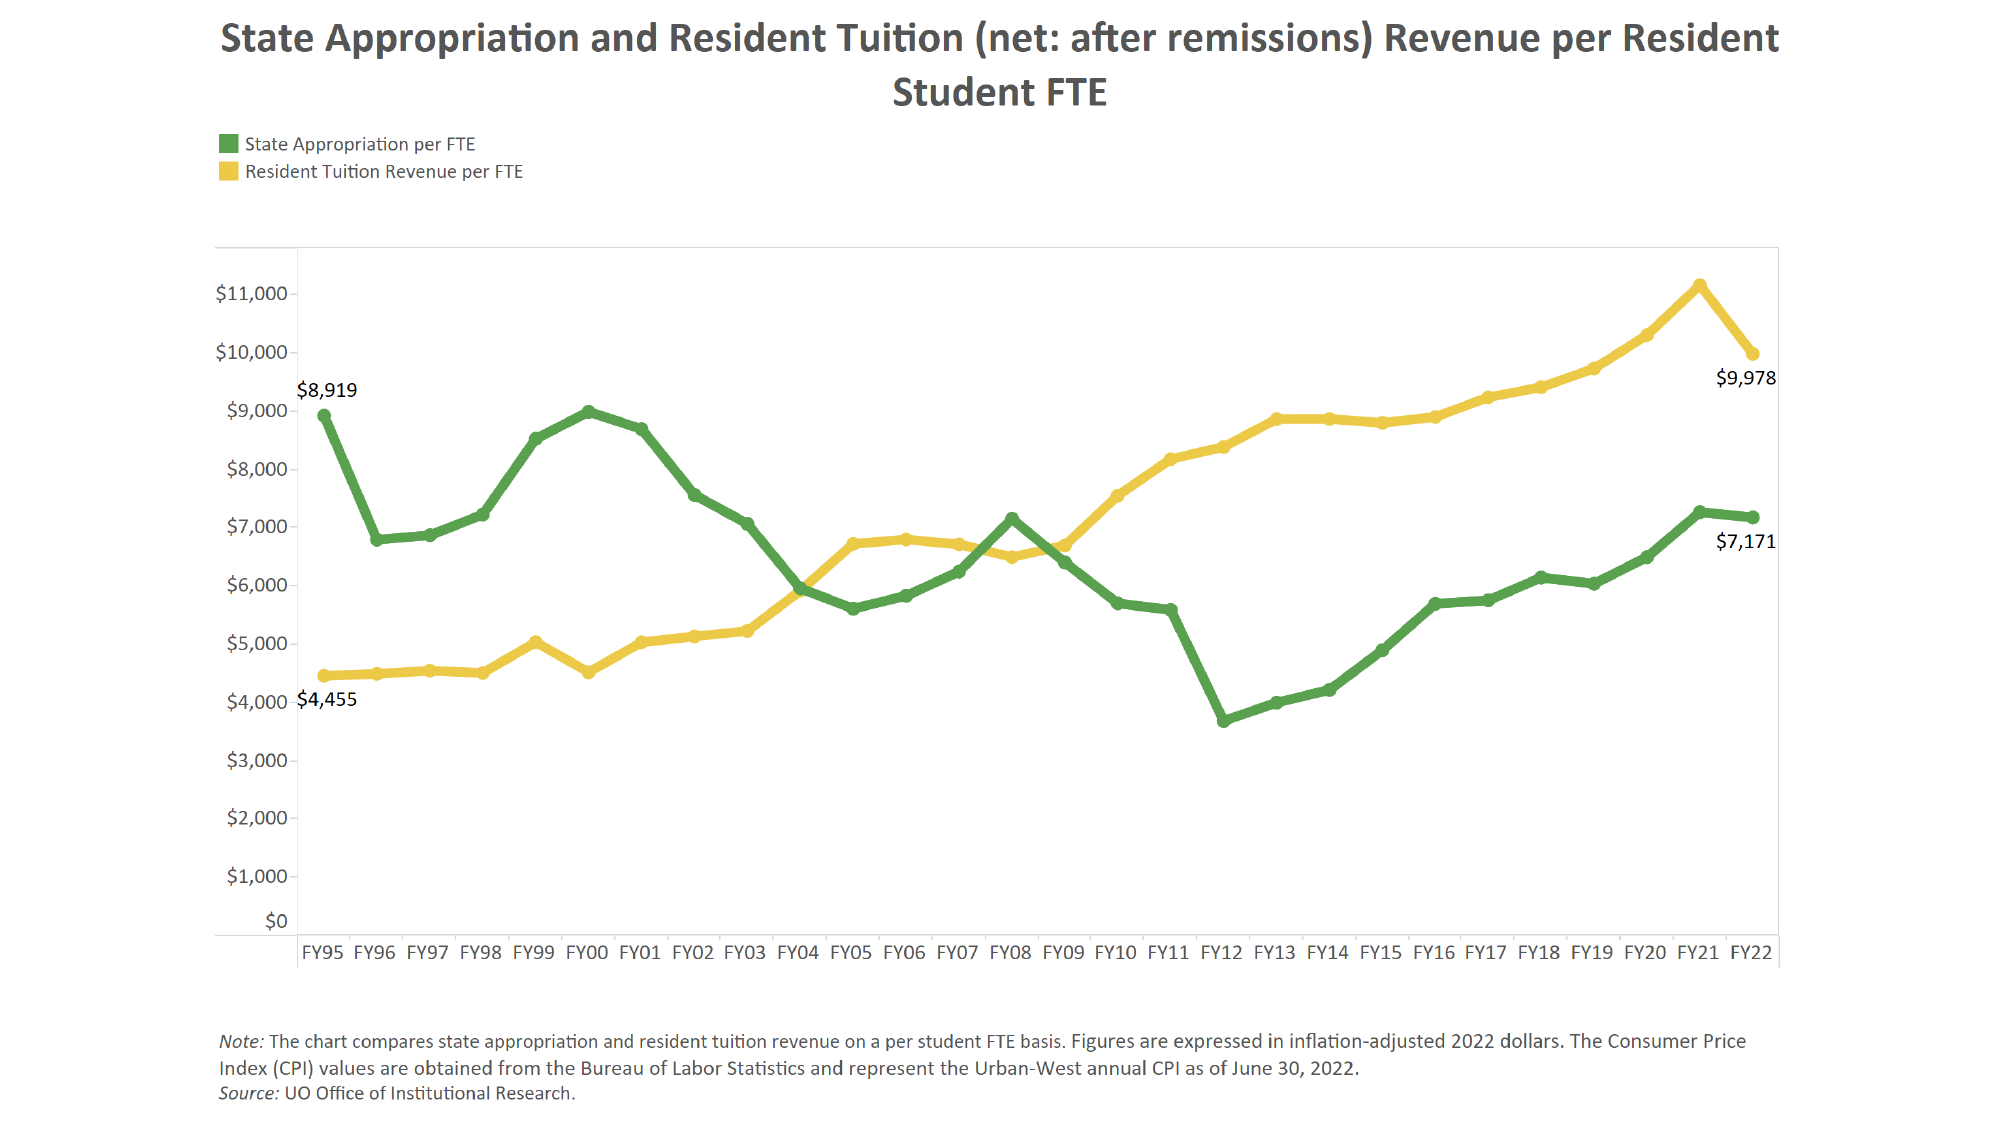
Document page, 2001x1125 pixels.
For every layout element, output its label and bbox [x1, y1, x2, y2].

picture [204, 0, 1796, 1125]
